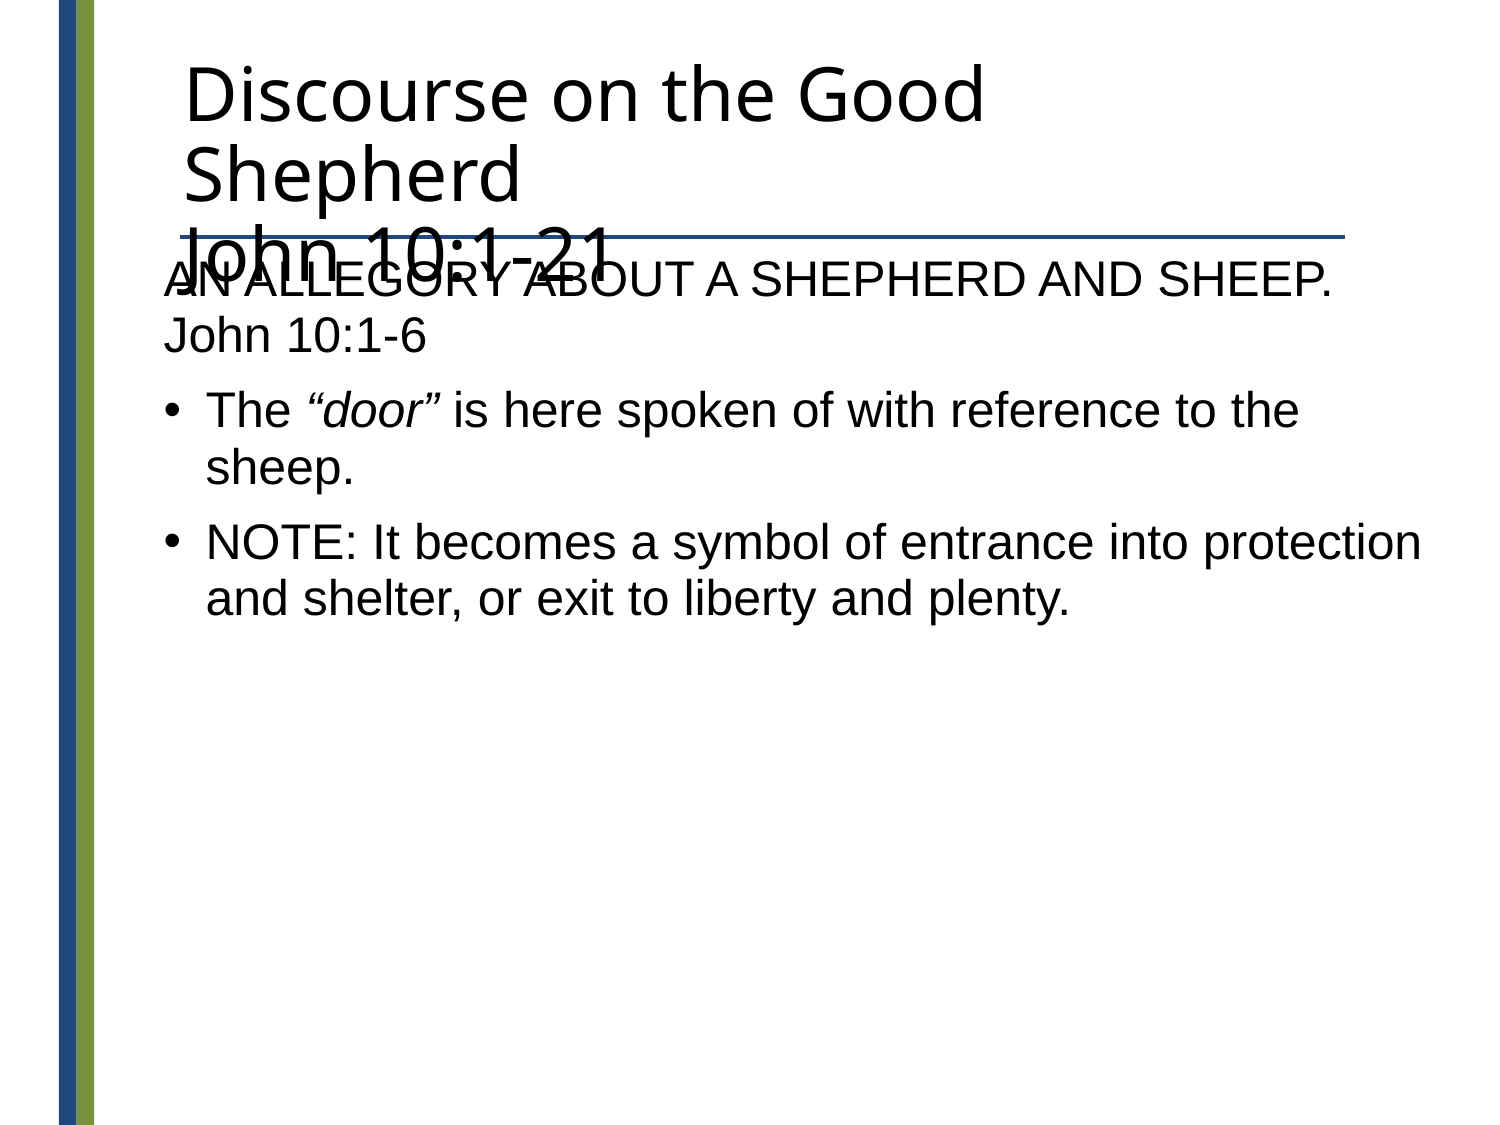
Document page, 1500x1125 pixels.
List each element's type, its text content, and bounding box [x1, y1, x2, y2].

list AN ALLEGORY ABOUT A SHEPHERD AND SHEEP. John 10:1-6 The “door” is here spoken of with reference to the sheep. NOTE: It becomes a symbol of entrance into protection and shelter, or exit to liberty and plenty. [148, 243, 1480, 897]
title Discourse on the Good Shepherd John 10:1-21 [168, 50, 1350, 306]
